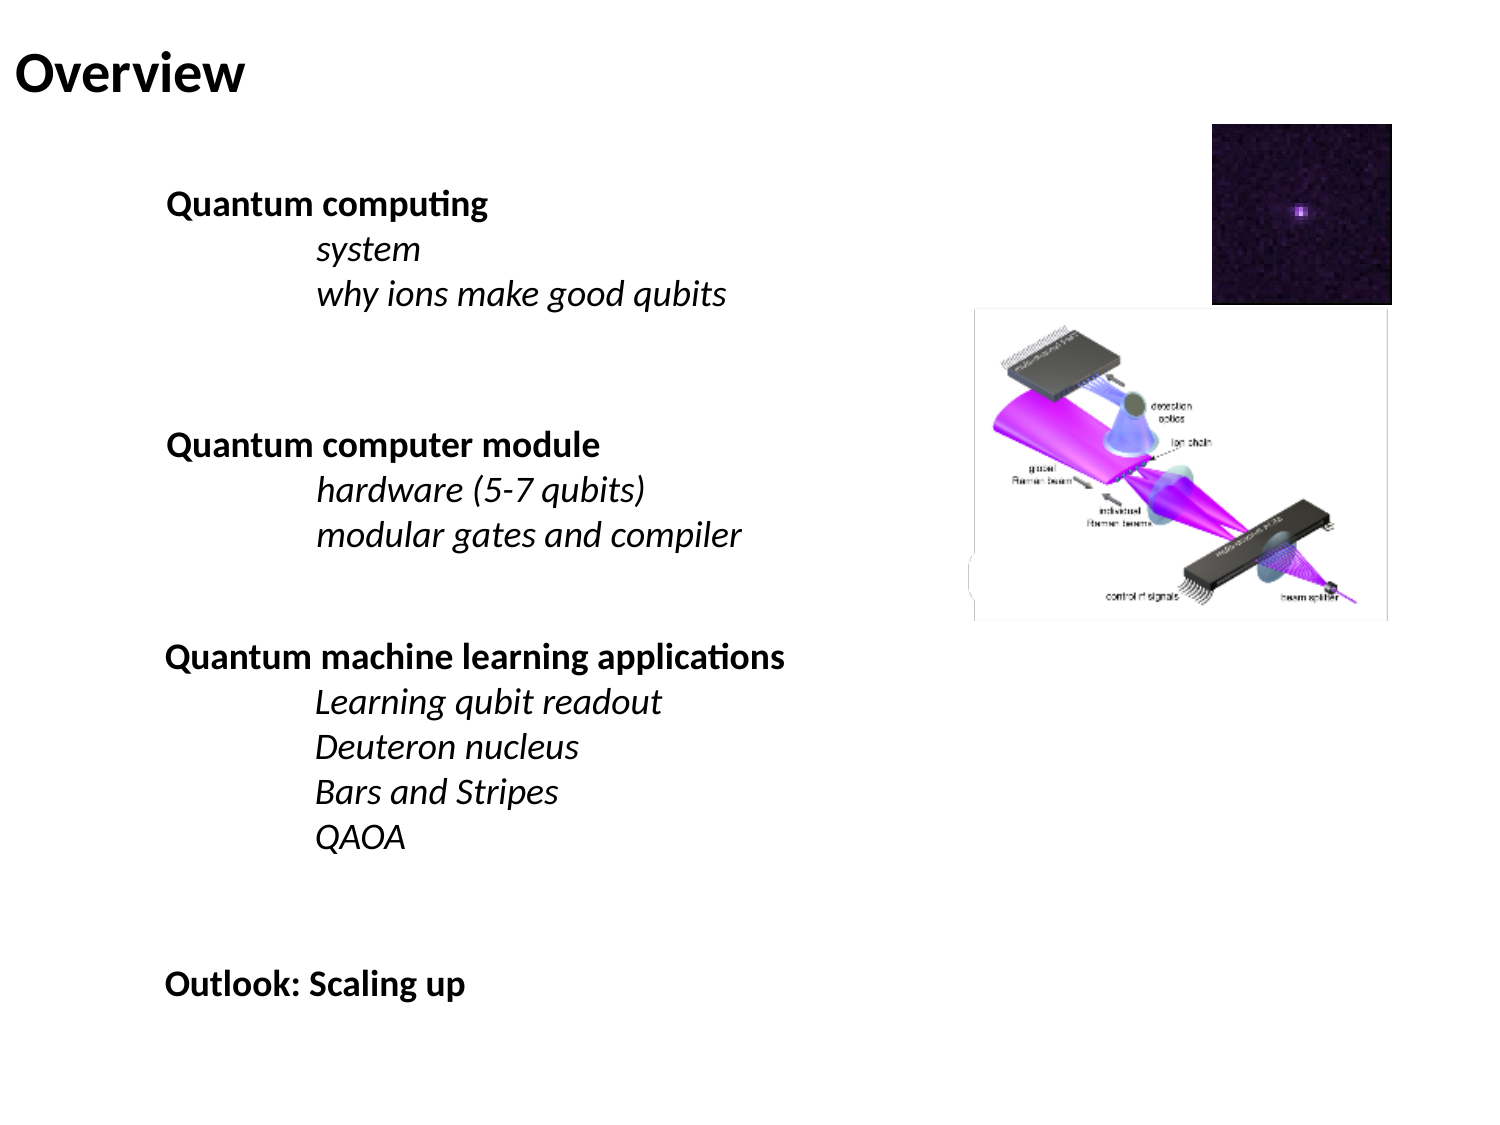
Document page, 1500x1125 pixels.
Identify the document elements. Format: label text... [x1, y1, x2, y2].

text_box Quantum computer module hardware (5-7 qubits) modular gates and compiler [151, 412, 945, 624]
text_box Quantum machine learning applications Learning qubit readout Deuteron nucleus Bars and Stripes QAOA [150, 624, 1272, 910]
text_box Overview [0, 0, 1350, 138]
picture [949, 124, 1401, 621]
text_box Outlook: Scaling up [150, 951, 1272, 1012]
text_box Quantum computing system why ions make good qubits [151, 171, 1207, 322]
